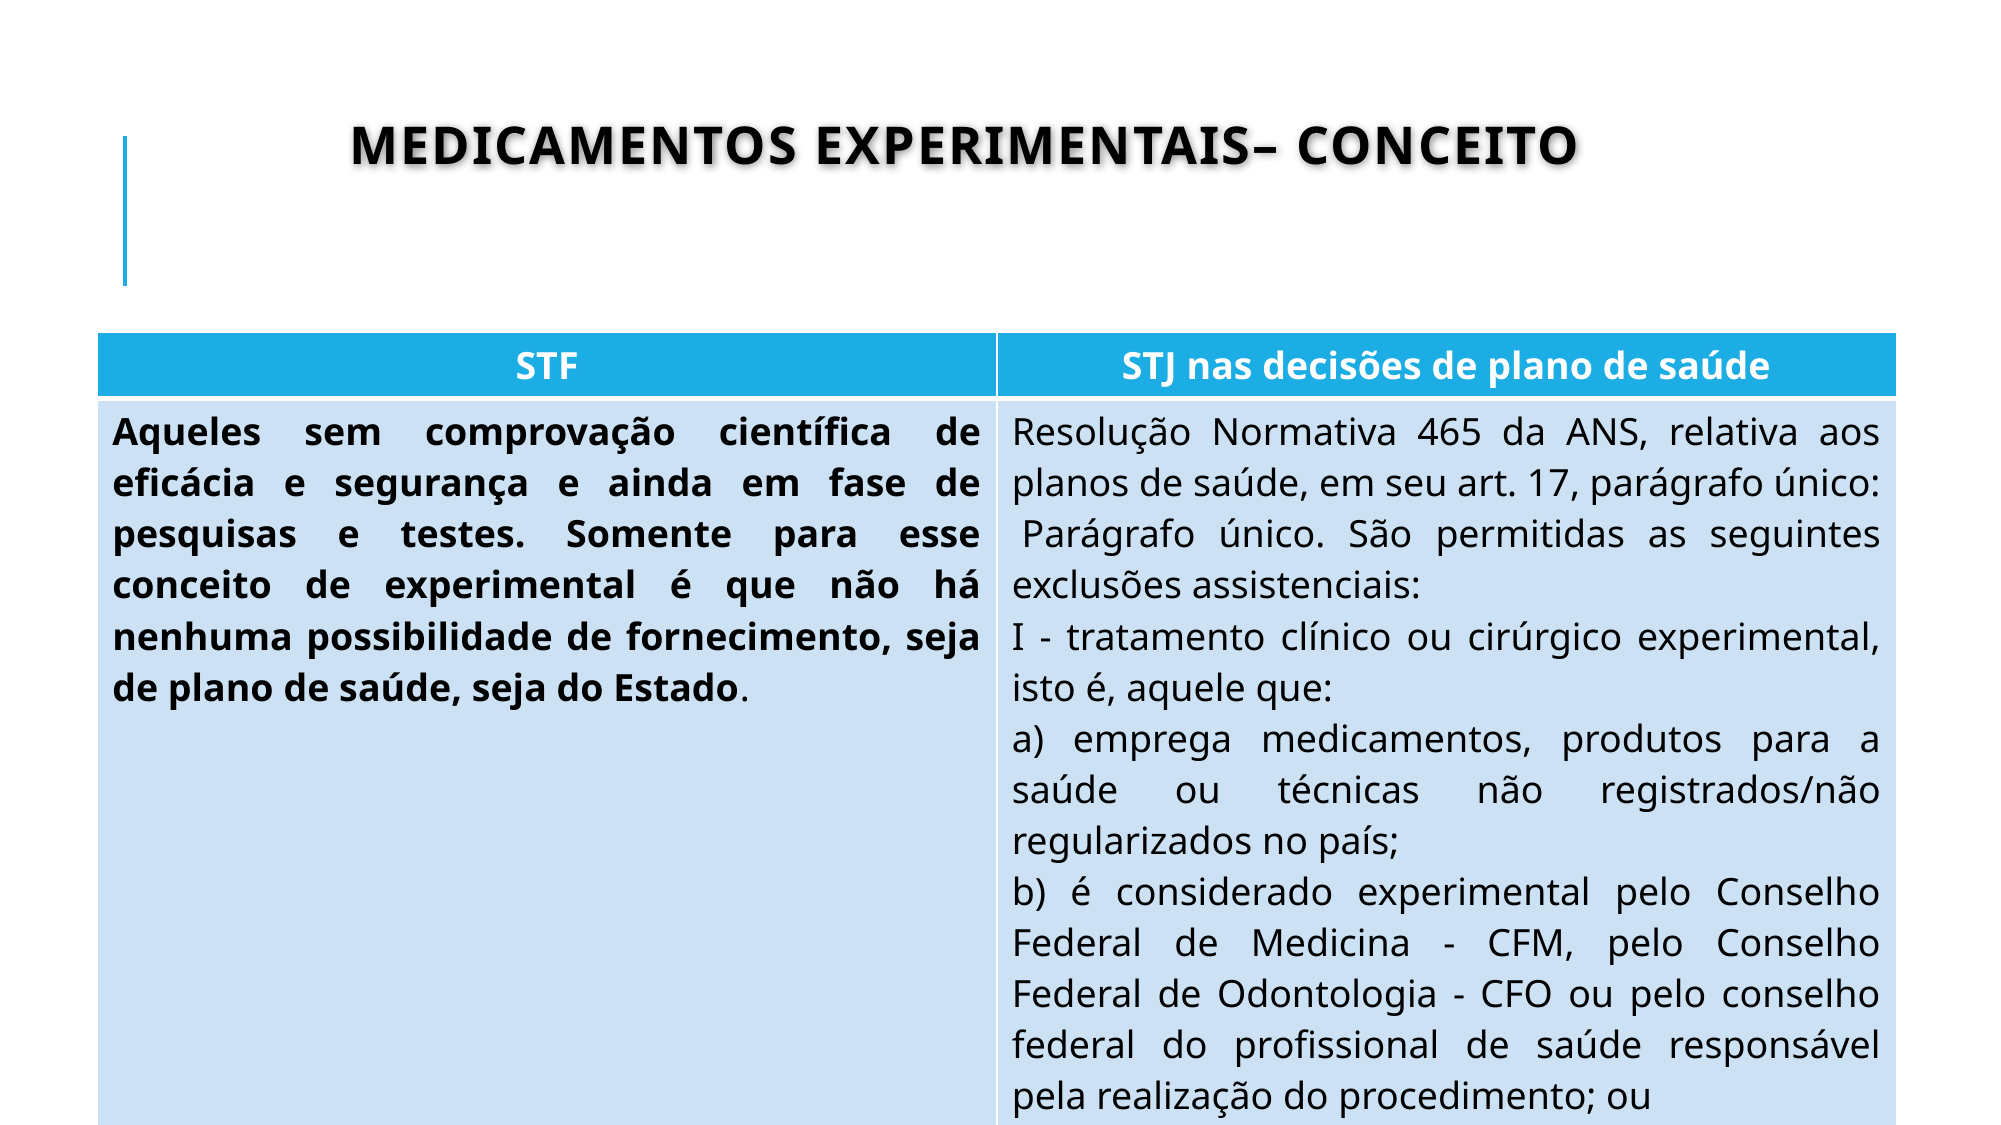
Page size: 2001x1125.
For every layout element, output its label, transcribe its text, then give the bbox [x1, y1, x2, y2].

table_header STJ nas decisões de plano de saúde [998, 333, 1896, 396]
table_cell Resolução Normativa 465 da ANS, relativa aos planos de saúde, em seu art. 17, parágrafo único: Parágrafo único. São permitidas as seguintes exclusões assistenciais: I - tratamento clínico ou cirúrgico experimental, isto é, aquele que: a) emprega medicamentos, produtos para a saúde ou técnicas não registrados/não regularizados no país; b) é considerado experimental pelo Conselho Federal de Medicina - CFM, pelo Conselho Federal de Odontologia - CFO ou pelo conselho federal do profissional de saúde responsável pela realização do procedimento; ou c) faz uso off-label de medicamentos, produtos para a saúde ou tecnologia em saúde, ressalvado o disposto no art. 24; [998, 401, 1896, 1125]
table_header STF [98, 333, 996, 396]
table_cell Aqueles sem comprovação científica de eficácia e segurança e ainda em fase de pesquisas e testes. Somente para esse conceito de experimental é que não há nenhuma possibilidade de fornecimento, seja de plano de saúde, seja do Estado. [98, 401, 996, 1125]
title Medicamentos experimentais– Conceito [168, 96, 1763, 198]
